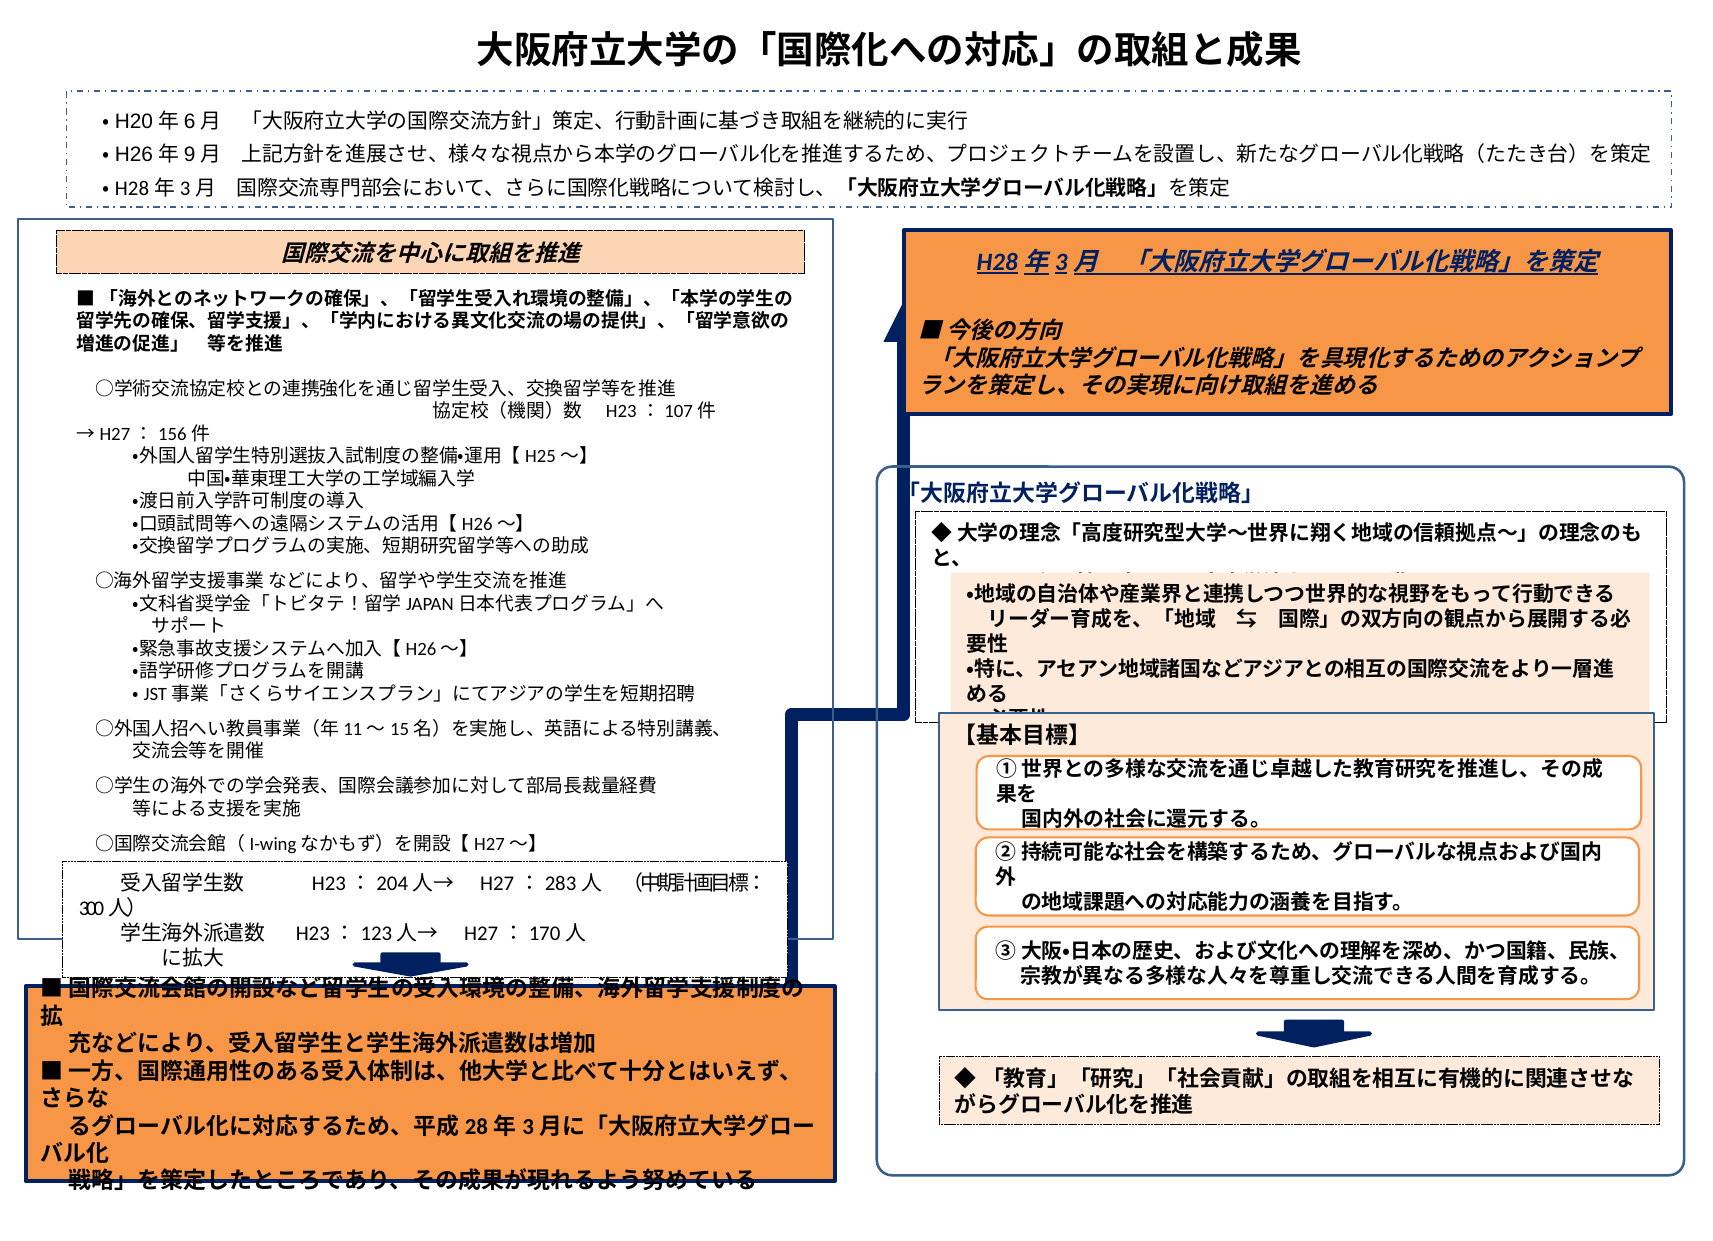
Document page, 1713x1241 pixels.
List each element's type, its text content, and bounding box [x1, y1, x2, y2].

text_box ◆「教育」「研究」「社会貢献」の取組を相互に有機的に関連させながらグローバル化を推進 [939, 1056, 1660, 1125]
text_box ③大阪・日本の歴史、および文化への理解を深め、かつ国籍、民族、 宗教が異なる多様な人々を尊重し交流できる人間を育成する。 [973, 924, 1642, 1002]
text_box 【基本目標】 [937, 711, 1656, 1012]
text_box [16, 216, 835, 941]
text_box 受入留学生数 H23：204人→ H27：283人 （中期計画目標：300人） 学生海外派遣数 H23：123人→ H27：170人 に拡大 [62, 861, 786, 978]
text_box [1255, 1019, 1373, 1048]
text_box ①世界との多様な交流を通じ卓越した教育研究を推進し、その成果を 国内外の社会に還元する。 [974, 753, 1644, 832]
text_box 国際交流を中心に取組を推進 [56, 230, 805, 274]
text_box ・H20年6月 「大阪府立大学の国際交流方針」策定、行動計画に基づき取組を継続的に実行 ・H26年9月 上記方針を進展させ、様々な視点から本学のグローバル化を推進するため、プロジェクトチームを設置し、新たなグローバル化戦略（たたき台）を策定 ・H28年3月 国際交流専門部会において、さらに国際化戦略について検討し、「大阪府立大学グローバル化戦略」を策定 [66, 91, 1672, 208]
text_box 大阪府立大学の「国際化への対応」の取組と成果 [120, 17, 1658, 79]
text_box ・地域の自治体や産業界と連携しつつ世界的な視野をもって行動できる リーダー育成を、「地域 ⇆ 国際」の双方向の観点から展開する必要性 ・特に、アセアン地域諸国などアジアとの相互の国際交流をより一層進める 必要性 [950, 572, 1650, 711]
text_box H28年3月 「大阪府立大学グローバル化戦略」を策定 ■今後の方向 「大阪府立大学グローバル化戦略」を具現化するためのアクションプランを策定し、その実現に向け取組を進める [902, 228, 1673, 416]
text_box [791, 301, 904, 1129]
text_box ②持続可能な社会を構築するため、グローバルな視点および国内外 の地域課題への対応能力の涵養を目指す。 [973, 835, 1642, 918]
text_box ■国際交流会館の開設など留学生の受入環境の整備、海外留学支援制度の拡 充などにより、受入留学生と学生海外派遣数は増加 ■一方、国際通用性のある受入体制は、他大学と比べて十分とはいえず、さらな るグローバル化に対応するため、平成28年3月に「大阪府立大学グローバル化 戦略」を策定したところであり、その成果が現れるよう努めている [24, 984, 837, 1183]
text_box ■「海外とのネットワークの確保」、「留学生受入れ環境の整備」、「本学の学生の留学先の確保、留学支援」、「学内における異文化交流の場の提供」、「留学意欲の増進の促進」 等を推進 ○学術交流協定校との連携強化を通じ留学生受入、交換留学等を推進 協定校（機関）数 H23：107件→H27：156件 ・外国人留学生特別選抜入試制度の整備・運用【H25～】 中国・華東理工大学の工学域編入学 ・渡日前入学許可制度の導入 ・口頭試問等への遠隔システムの活用【H26～】 ・交換留学プログラムの実施、短期研究留学等への助成 ○海外留学支援事業 などにより、留学や学生交流を推進 ・文科省奨学金「トビタテ！留学JAPAN日本代表プログラム」へ サポート ・緊急事故支援システムへ加入【H26～】 ・語学研修プログラムを開講 ・JST事業「さくらサイエンスプラン」にてアジアの学生を短期招聘 ○外国人招へい教員事業（年11～15名）を実施し、英語による特別講義、 交流会等を開催 ○学生の海外での学会発表、国際会議参加に対して部局長裁量経費 等による支援を実施 ○国際交流会館（I-wingなかもず）を開設【H27～】 など [60, 265, 810, 907]
text_box 「大阪府立大学グローバル化戦略」 [874, 464, 1687, 1178]
text_box [352, 952, 469, 977]
text_box ◆大学の理念「高度研究型大学～世界に翔く地域の信頼拠点～」の理念のもと、 以下の必要性を大阪の公立大学法人として認識 [915, 511, 1667, 723]
